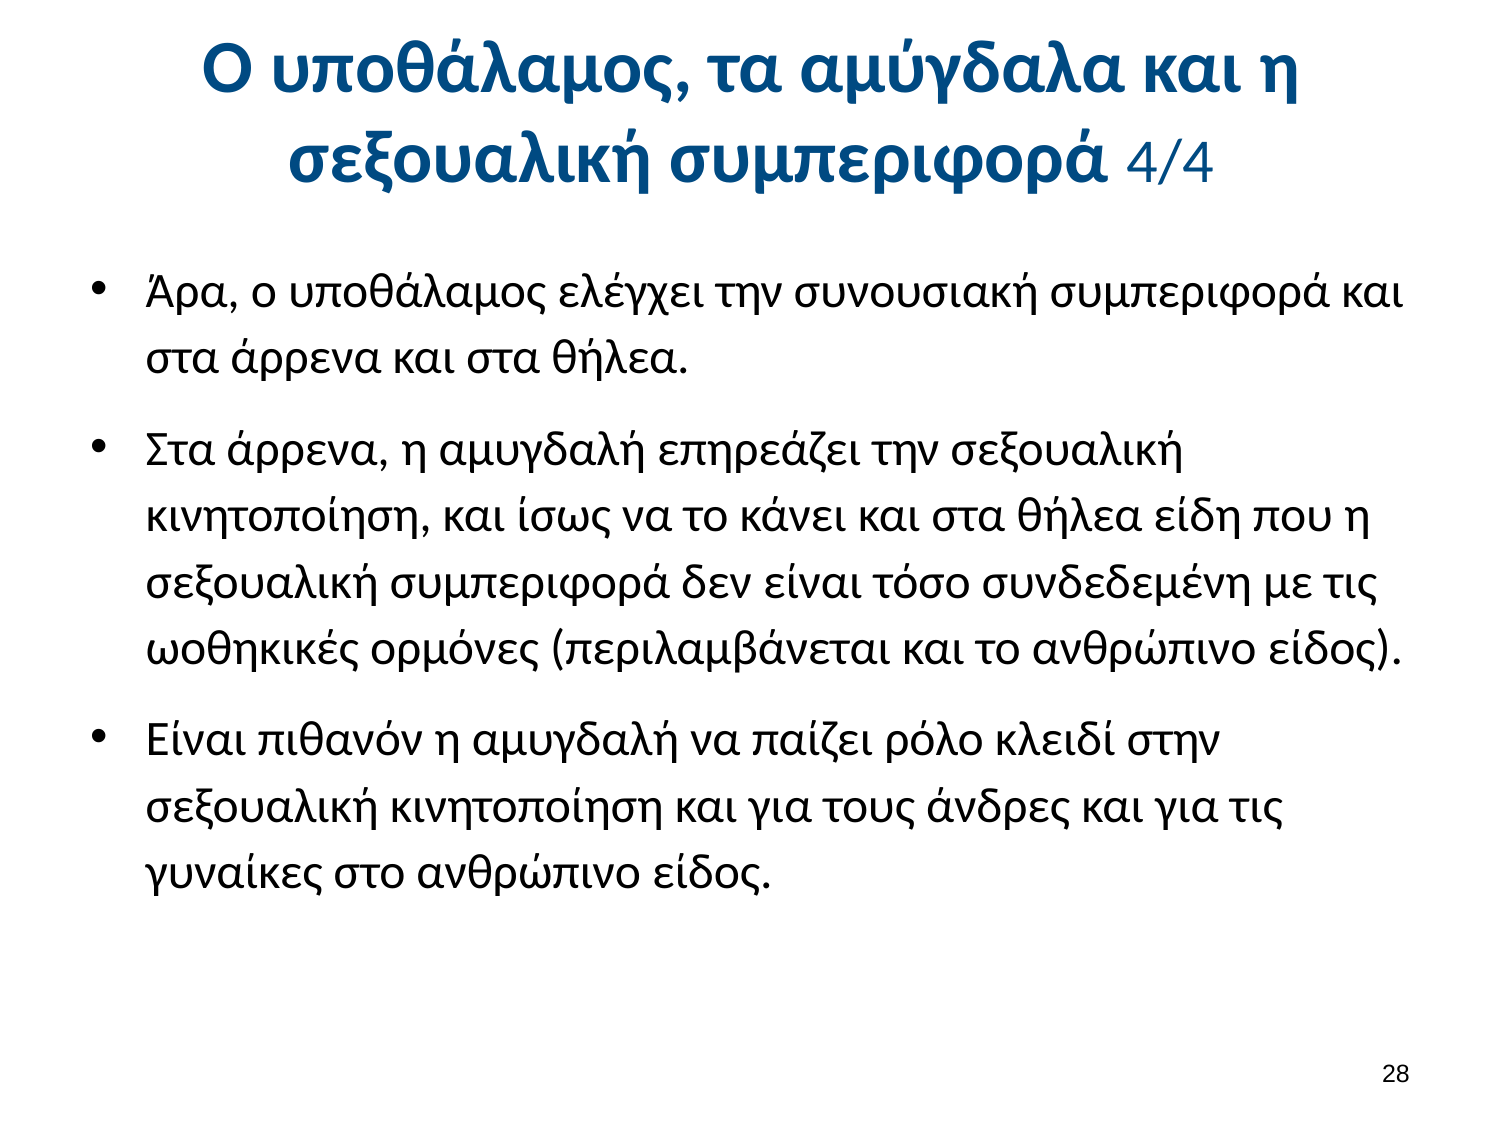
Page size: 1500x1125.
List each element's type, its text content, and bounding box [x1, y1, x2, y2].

slide_number 27 [1074, 1042, 1425, 1103]
list Άρα, ο υποθάλαμος ελέγχει την συνουσιακή συμπεριφορά και στα άρρενα και στα θήλεα. Στα άρρενα, η αμυγδαλή επηρεάζει την σεξουαλική κινητοποίηση, και ίσως να το κάνει και στα θήλεα είδη που η σεξουαλική συμπεριφορά δεν είναι τόσο συνδεδεμένη με τις ωοθηκικές ορμόνες (περιλαμβάνεται και το ανθρώπινο είδος). Είναι πιθανόν η αμυγδαλή να παίζει ρόλο κλειδί στην σεξουαλική κινητοποίηση και για τους άνδρες και για τις γυναίκες στο ανθρώπινο είδος. [75, 243, 1425, 1071]
title Ο υποθάλαμος, τα αμύγδαλα και η σεξουαλική συμπεριφορά 4/4 [76, 19, 1427, 197]
